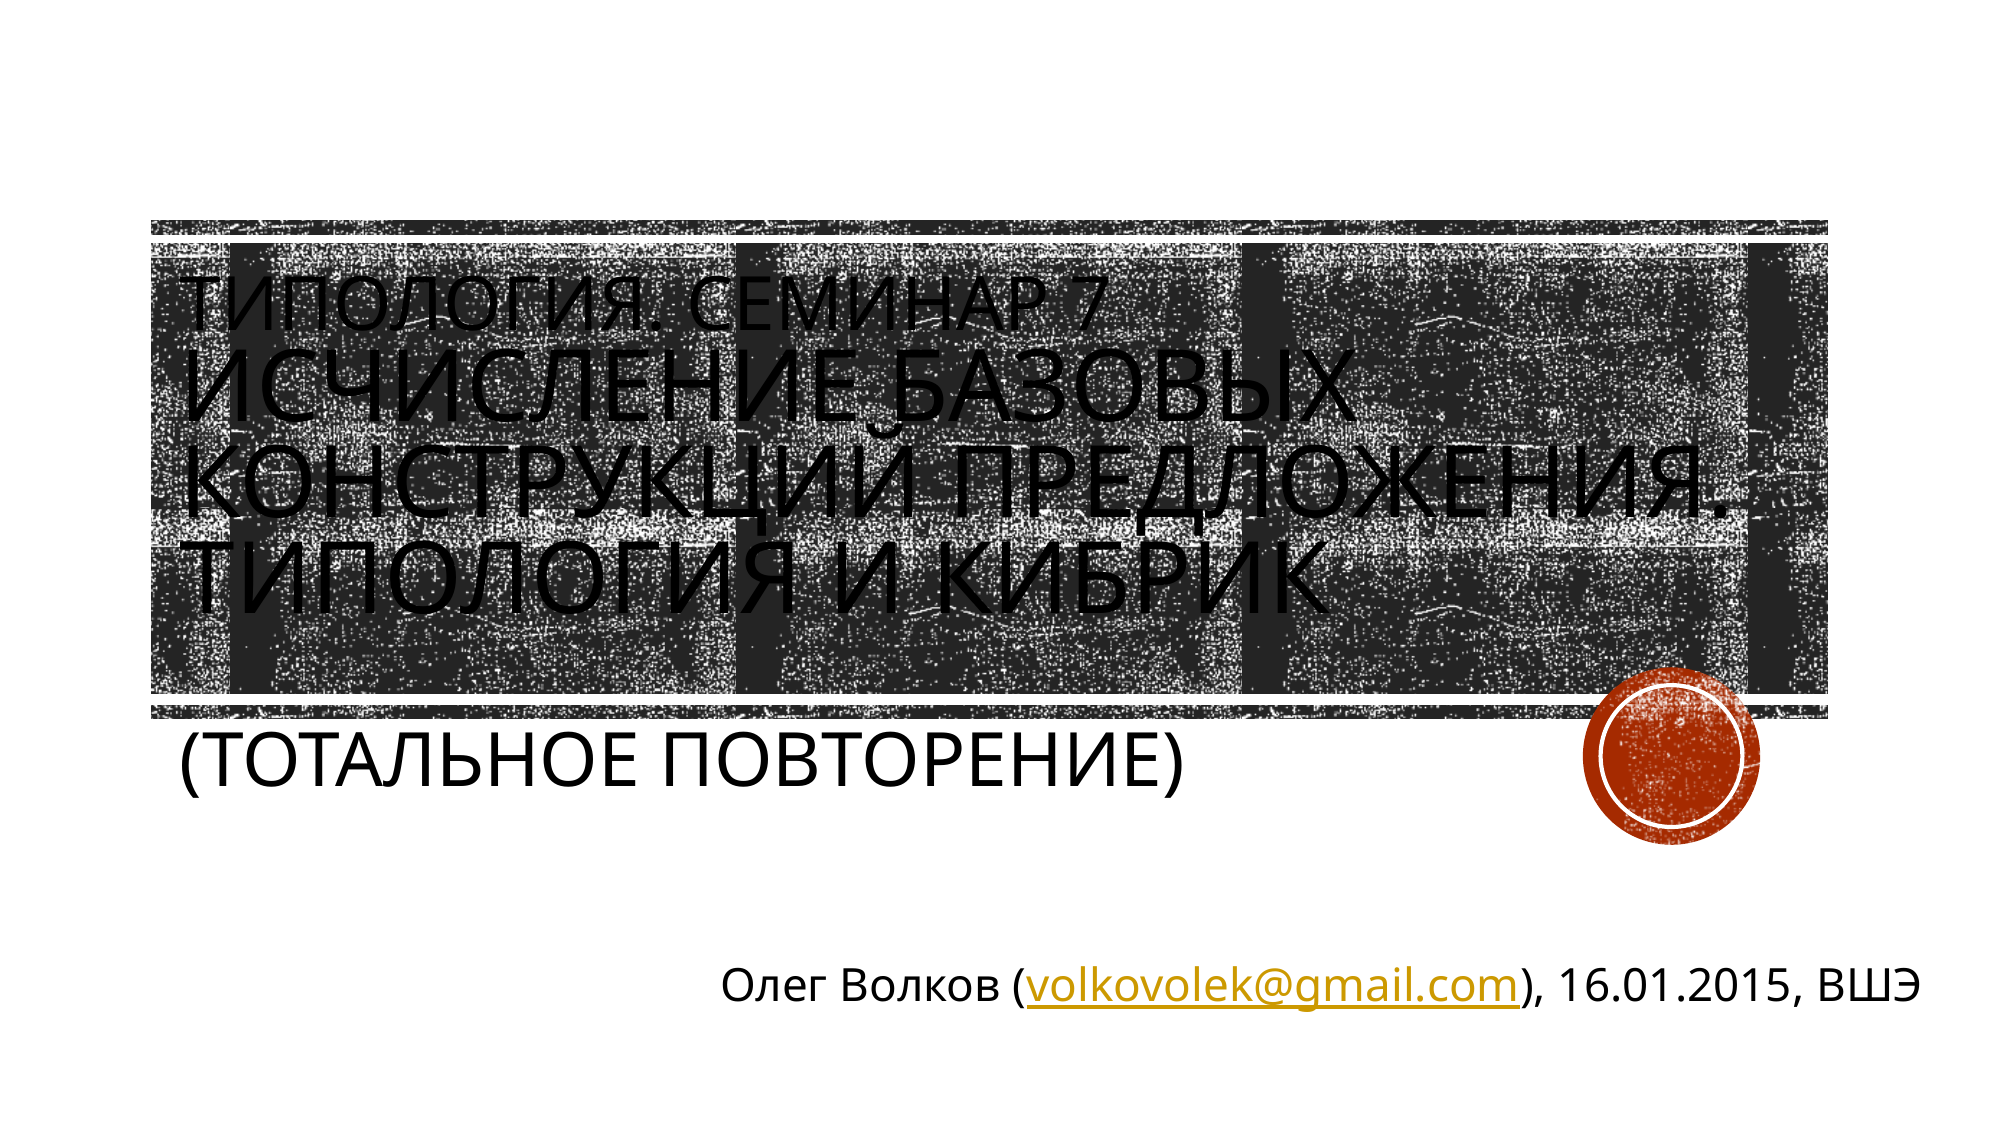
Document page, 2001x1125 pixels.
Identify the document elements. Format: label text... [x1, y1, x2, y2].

title Типология. Семинар 7 Исчисление Базовых конструкций предложения. Типология и кибрик (тотальное повторение) [164, 247, 1803, 827]
subtitle Олег Волков (volkovolek@gmail.com), 16.01.2015, ВШЭ [705, 949, 2000, 1125]
